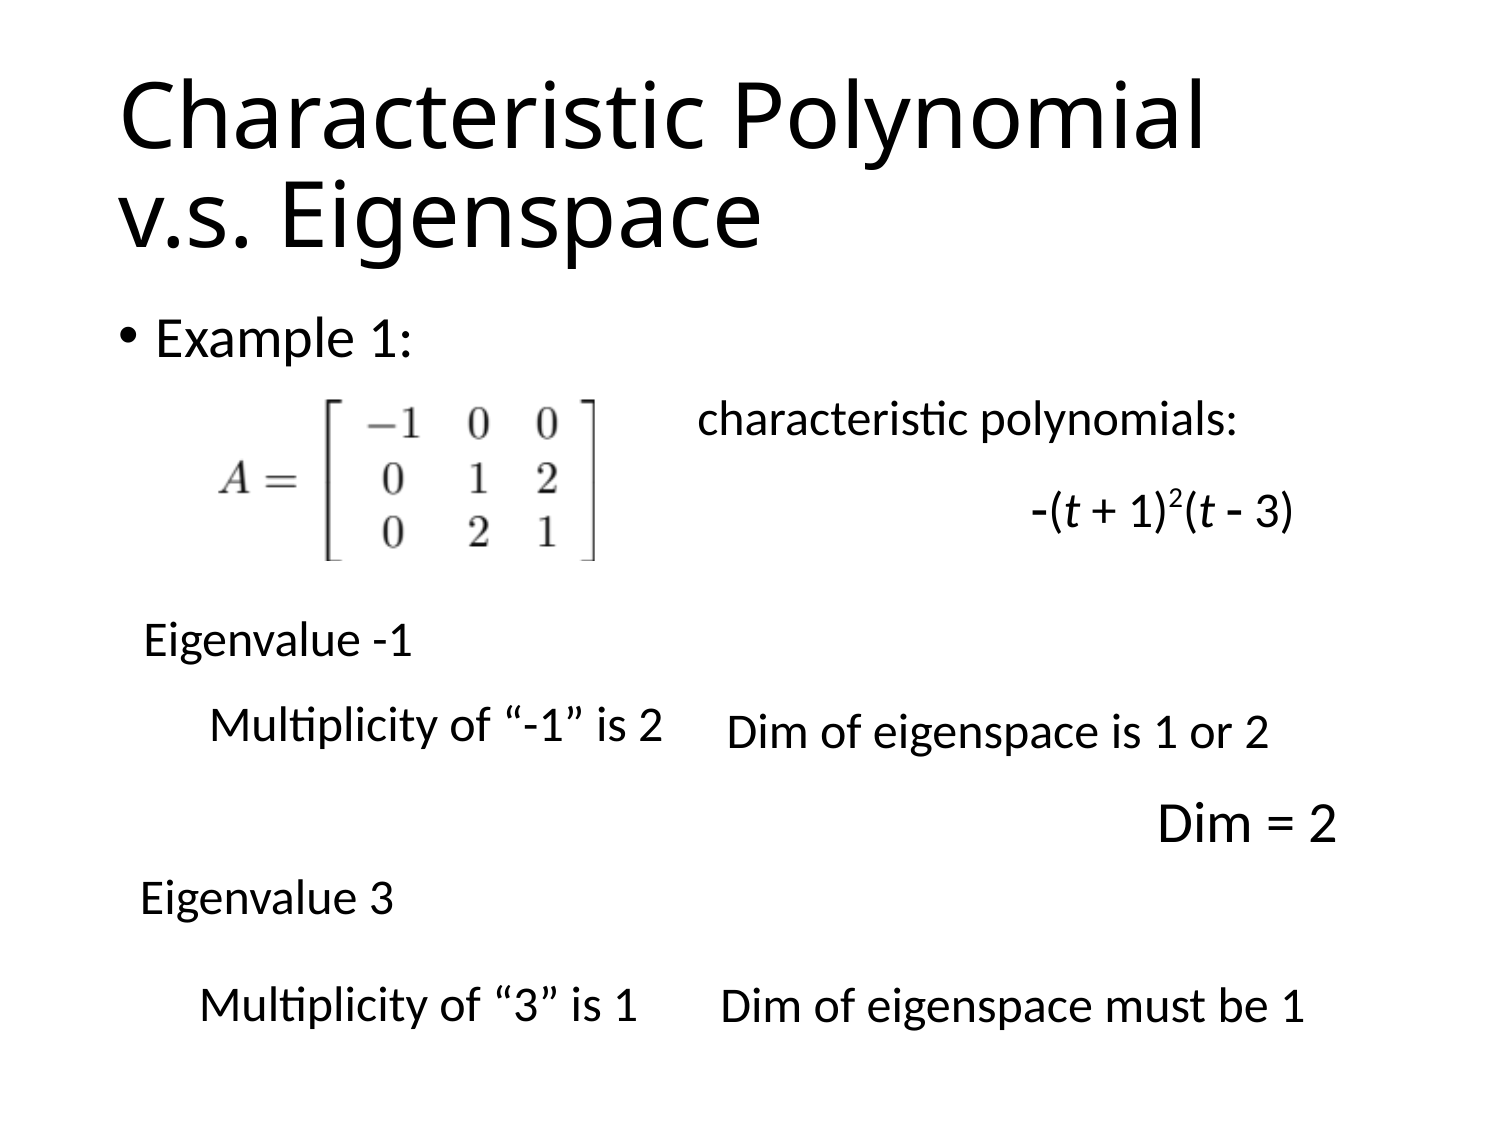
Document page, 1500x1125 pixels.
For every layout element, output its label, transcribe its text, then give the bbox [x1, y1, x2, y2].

text_box Eigenvalue 3 [125, 856, 440, 932]
text_box Dim of eigenspace must be 1 [705, 965, 1430, 1041]
list Example 1: [103, 299, 1397, 1014]
title Characteristic Polynomial v.s. Eigenspace [103, 59, 1397, 278]
picture [217, 398, 595, 561]
text_box Multiplicity of “-1” is 2 [194, 683, 712, 759]
text_box Multiplicity of “3” is 1 [183, 963, 702, 1039]
text_box (t + 1)2(t  3) [1016, 470, 1322, 546]
text_box Eigenvalue -1 [128, 598, 443, 674]
text_box Dim of eigenspace is 1 or 2 [711, 691, 1463, 766]
text_box characteristic polynomials: [682, 378, 1255, 453]
text_box Dim = 2 [1143, 777, 1397, 862]
